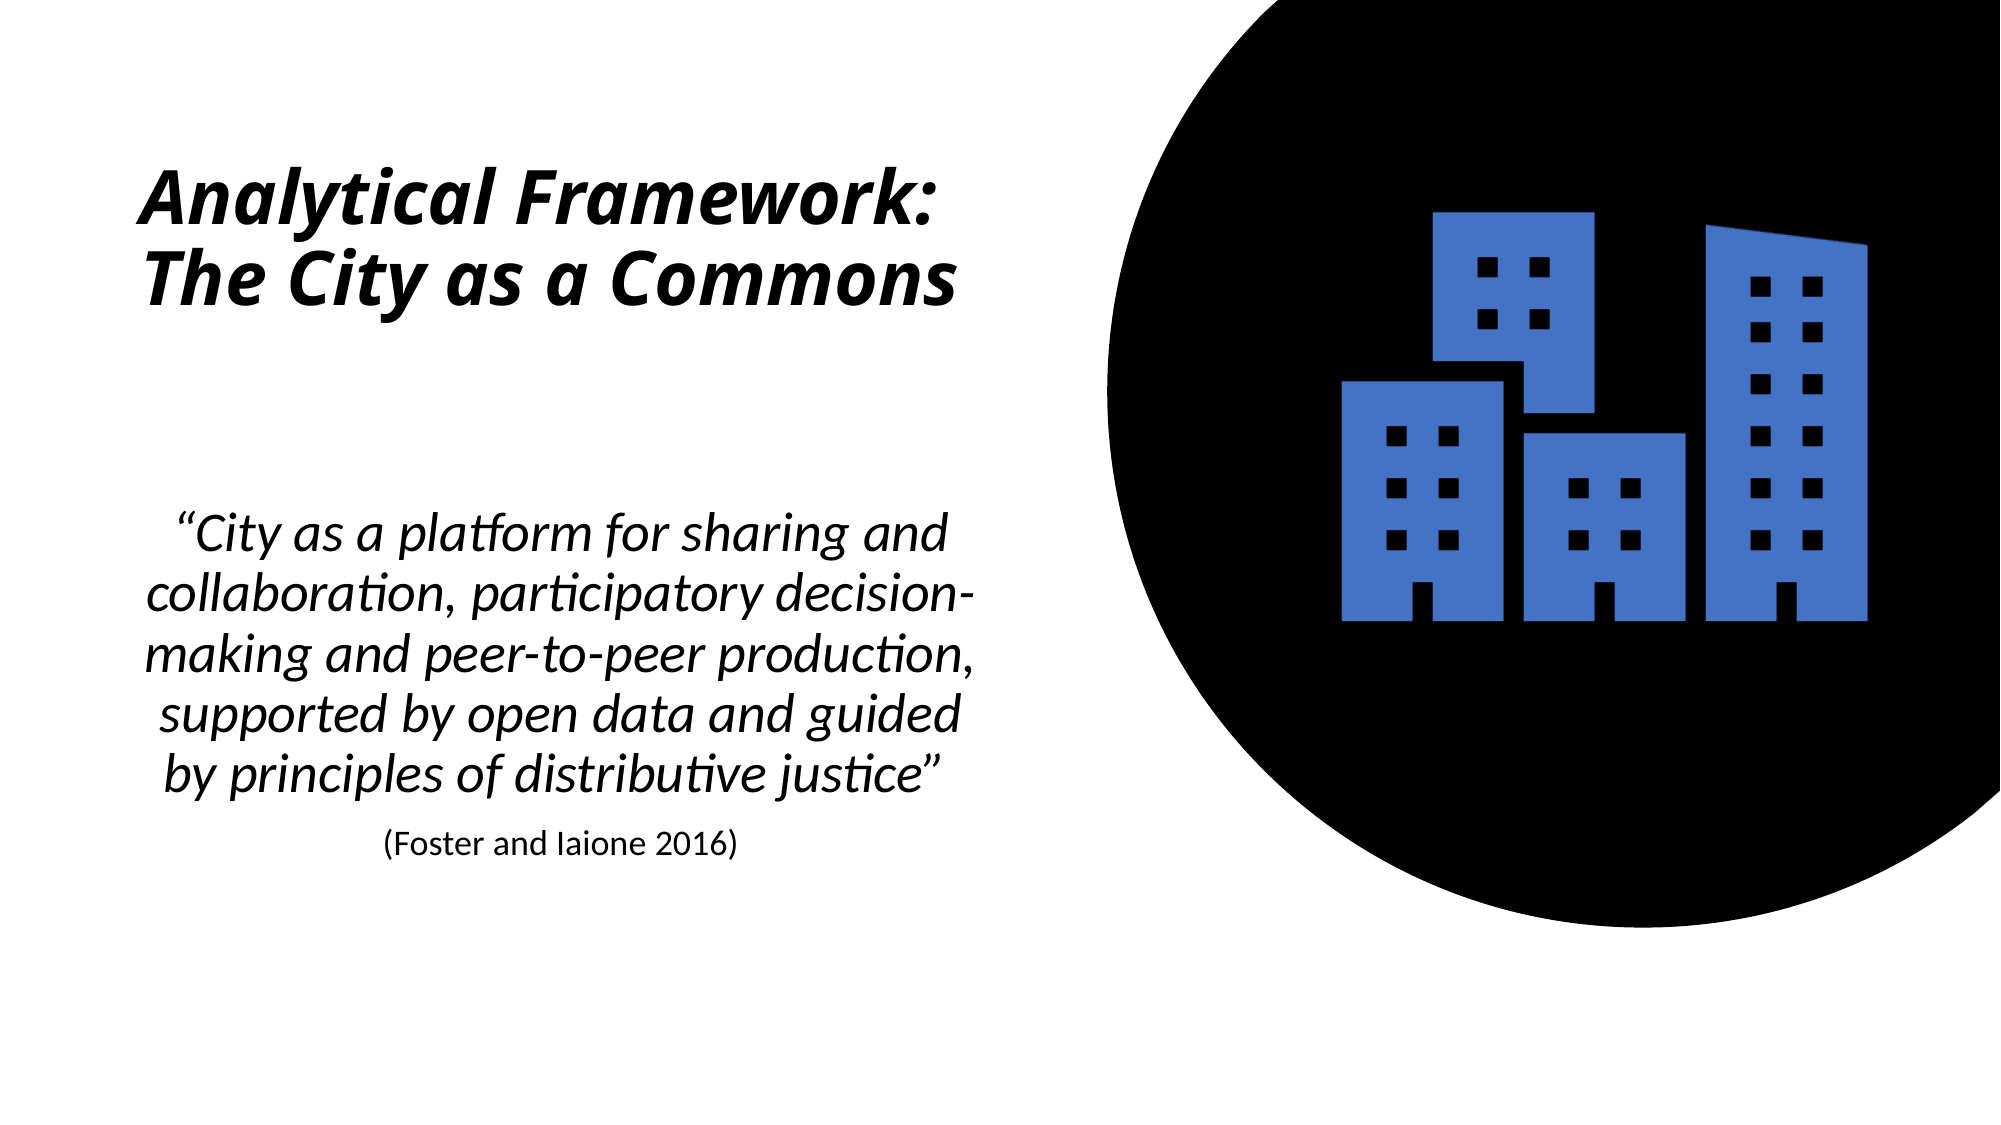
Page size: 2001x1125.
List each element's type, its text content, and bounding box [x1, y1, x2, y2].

list “City as a platform for sharing and collaboration, participatory decision-making and peer-to-peer production, supported by open data and guided by principles of distributive justice” (Foster and Iaione 2016) [125, 373, 997, 928]
title Analytical Framework: The City as a Commons [125, 131, 997, 350]
picture [1293, 105, 1917, 729]
text_box [1106, 0, 2000, 929]
text_box [1078, 0, 2000, 959]
